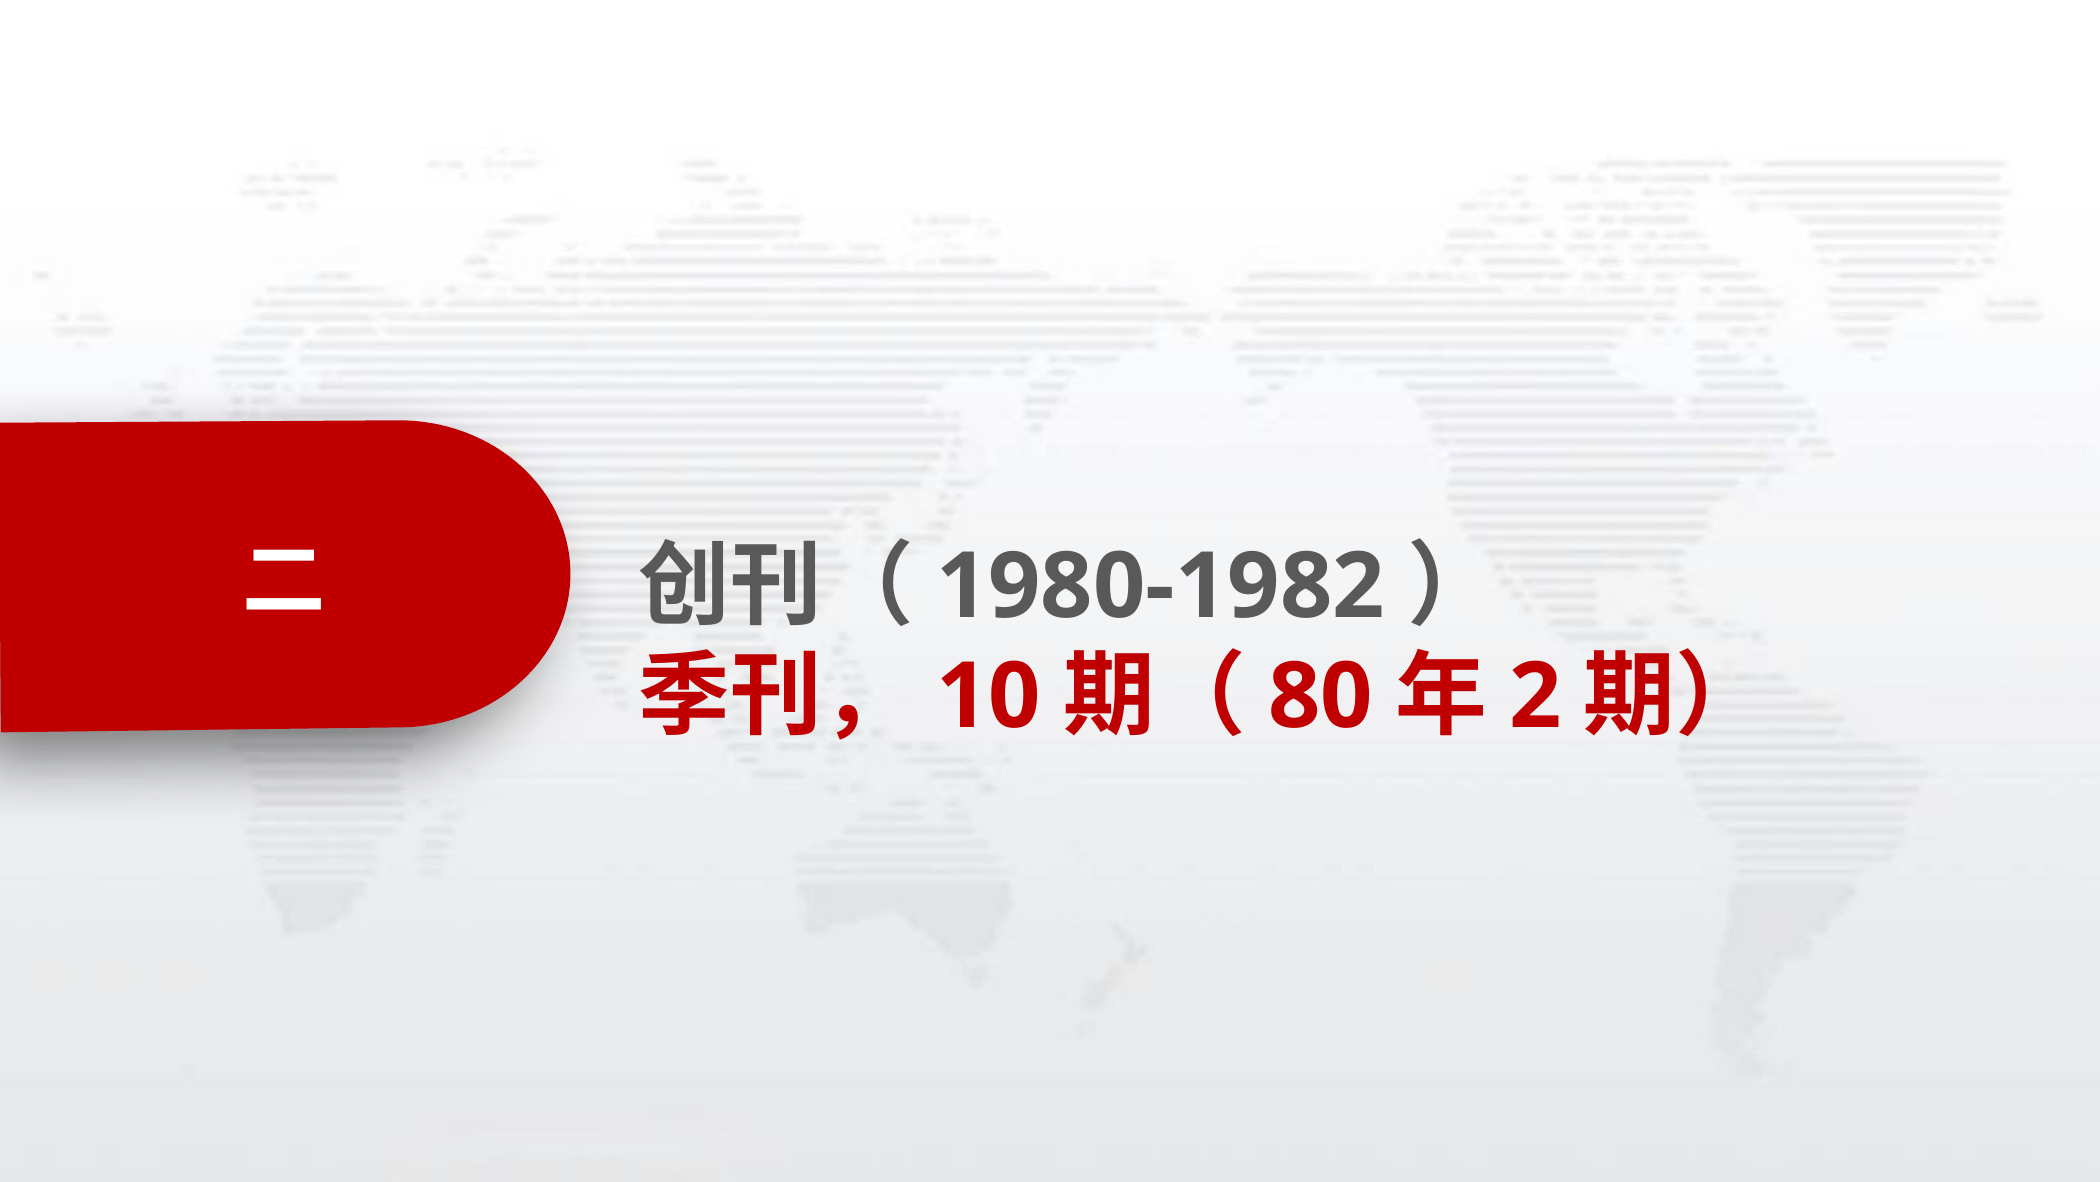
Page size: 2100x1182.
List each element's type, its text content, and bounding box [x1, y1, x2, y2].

picture [0, 0, 2100, 1182]
text_box 二 [0, 418, 573, 735]
text_box 创刊（1980-1982） 季刊，10期（80年2期） [620, 516, 1786, 755]
